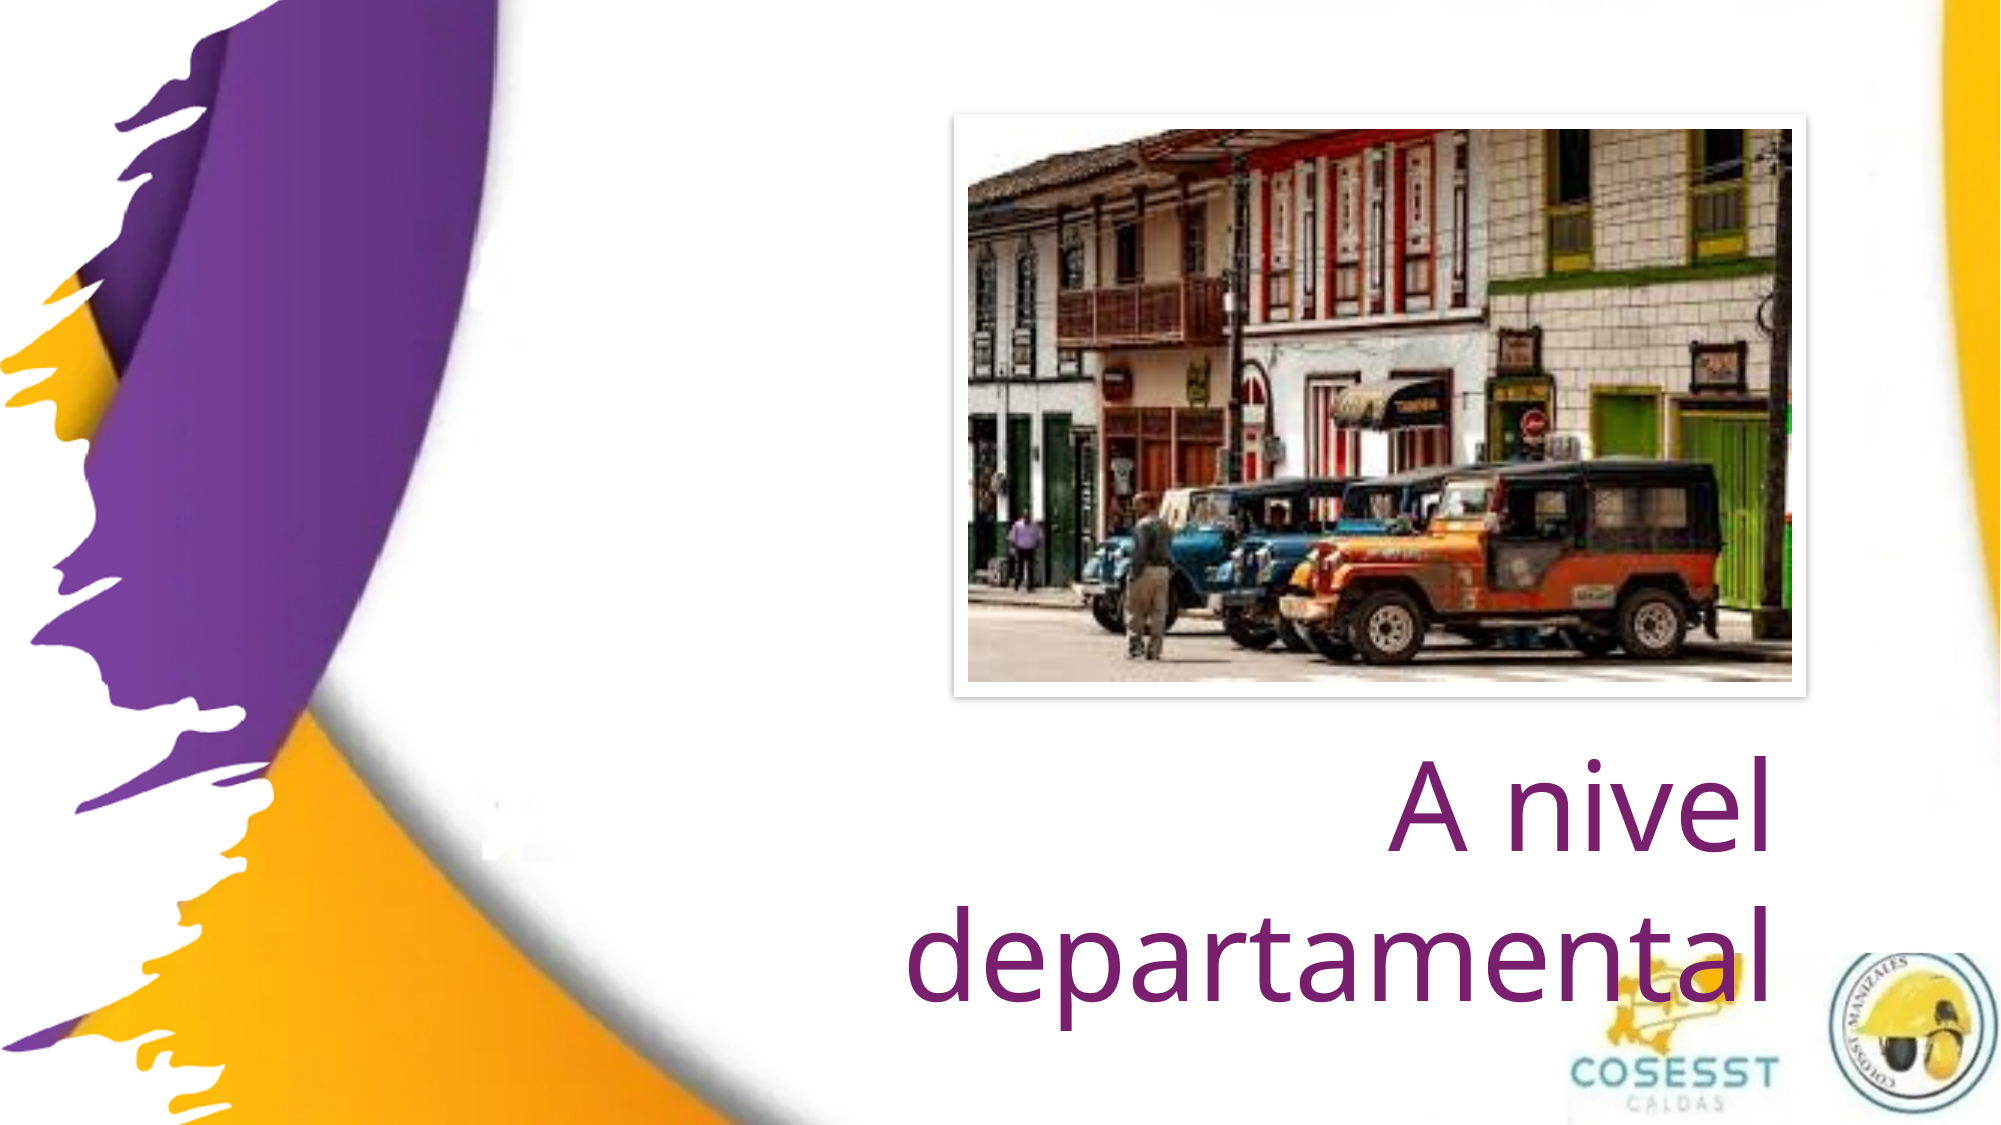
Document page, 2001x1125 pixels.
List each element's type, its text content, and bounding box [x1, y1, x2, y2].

text_box A nivel departamental [599, 719, 1792, 1035]
picture [0, 0, 2001, 1125]
